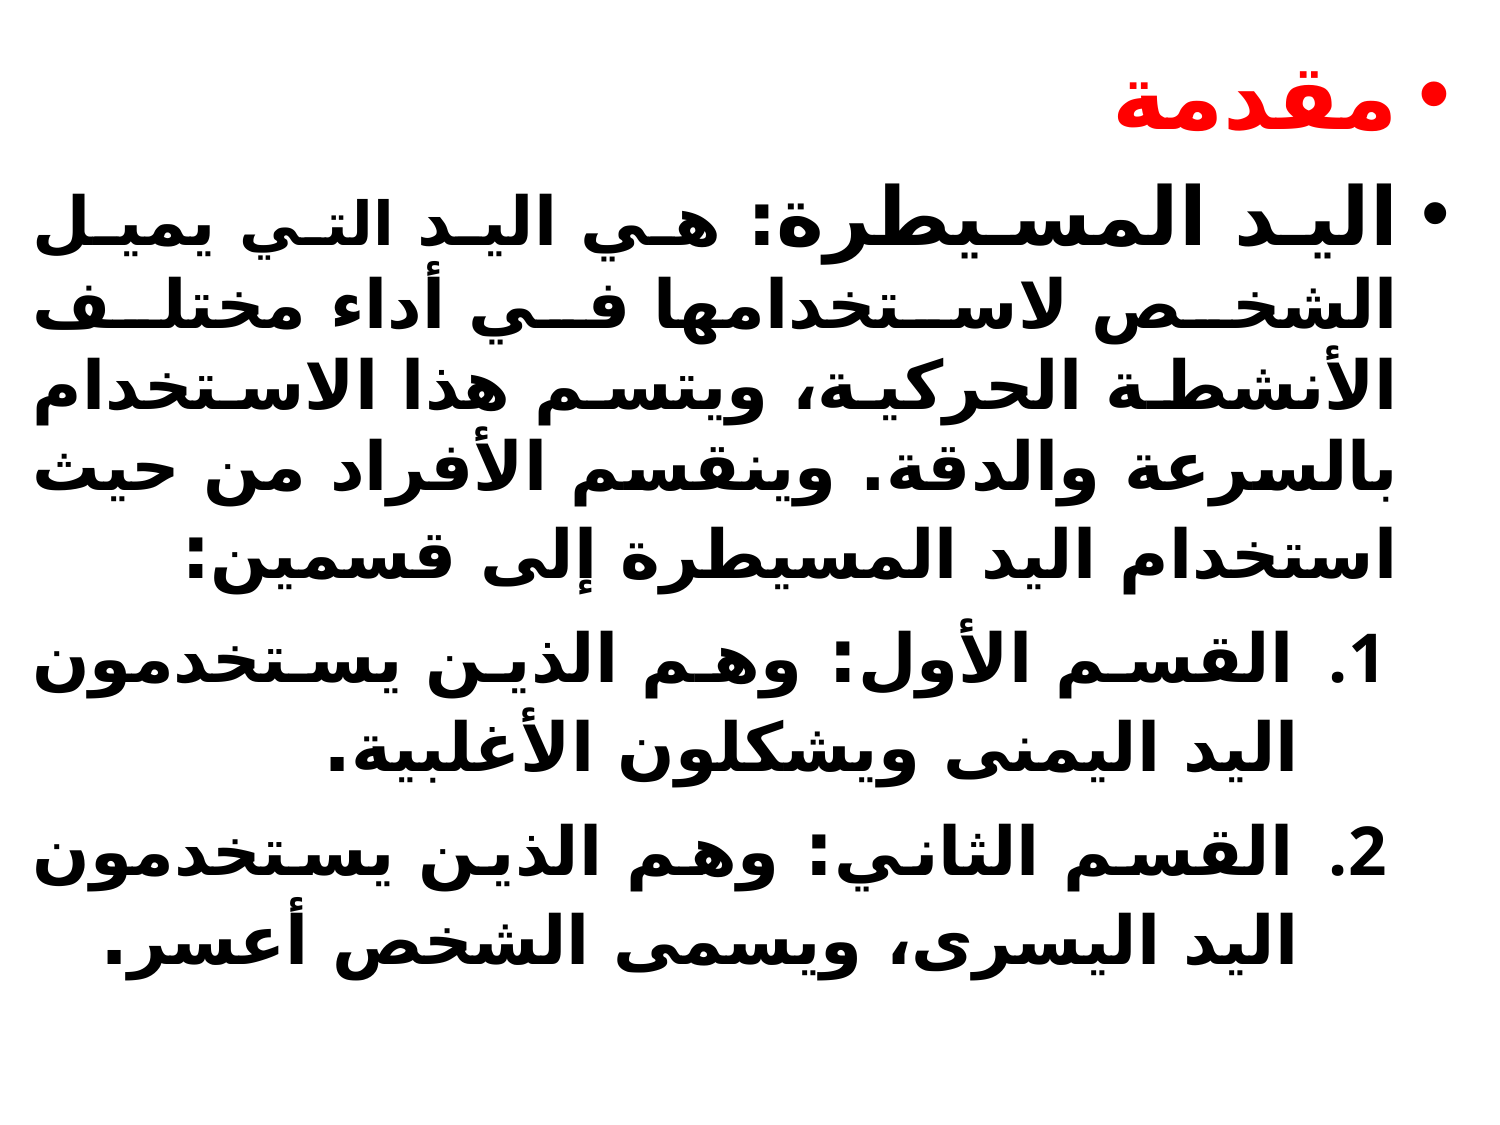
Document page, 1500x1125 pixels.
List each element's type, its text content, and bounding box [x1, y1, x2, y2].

list مقدمة اليد المسيطرة: هي اليد التي يميل الشخص لاستخدامها في أداء مختلف الأنشطة الحركية، ويتسم هذا الاستخدام بالسرعة والدقة. وينقسم الأفراد من حيث استخدام اليد المسيطرة إلى قسمين: القسم الأول: وهم الذين يستخدمون اليد اليمنى ويشكلون الأغلبية. القسم الثاني: وهم الذين يستخدمون اليد اليسرى، ويسمى الشخص أعسر. [17, 30, 1459, 1079]
